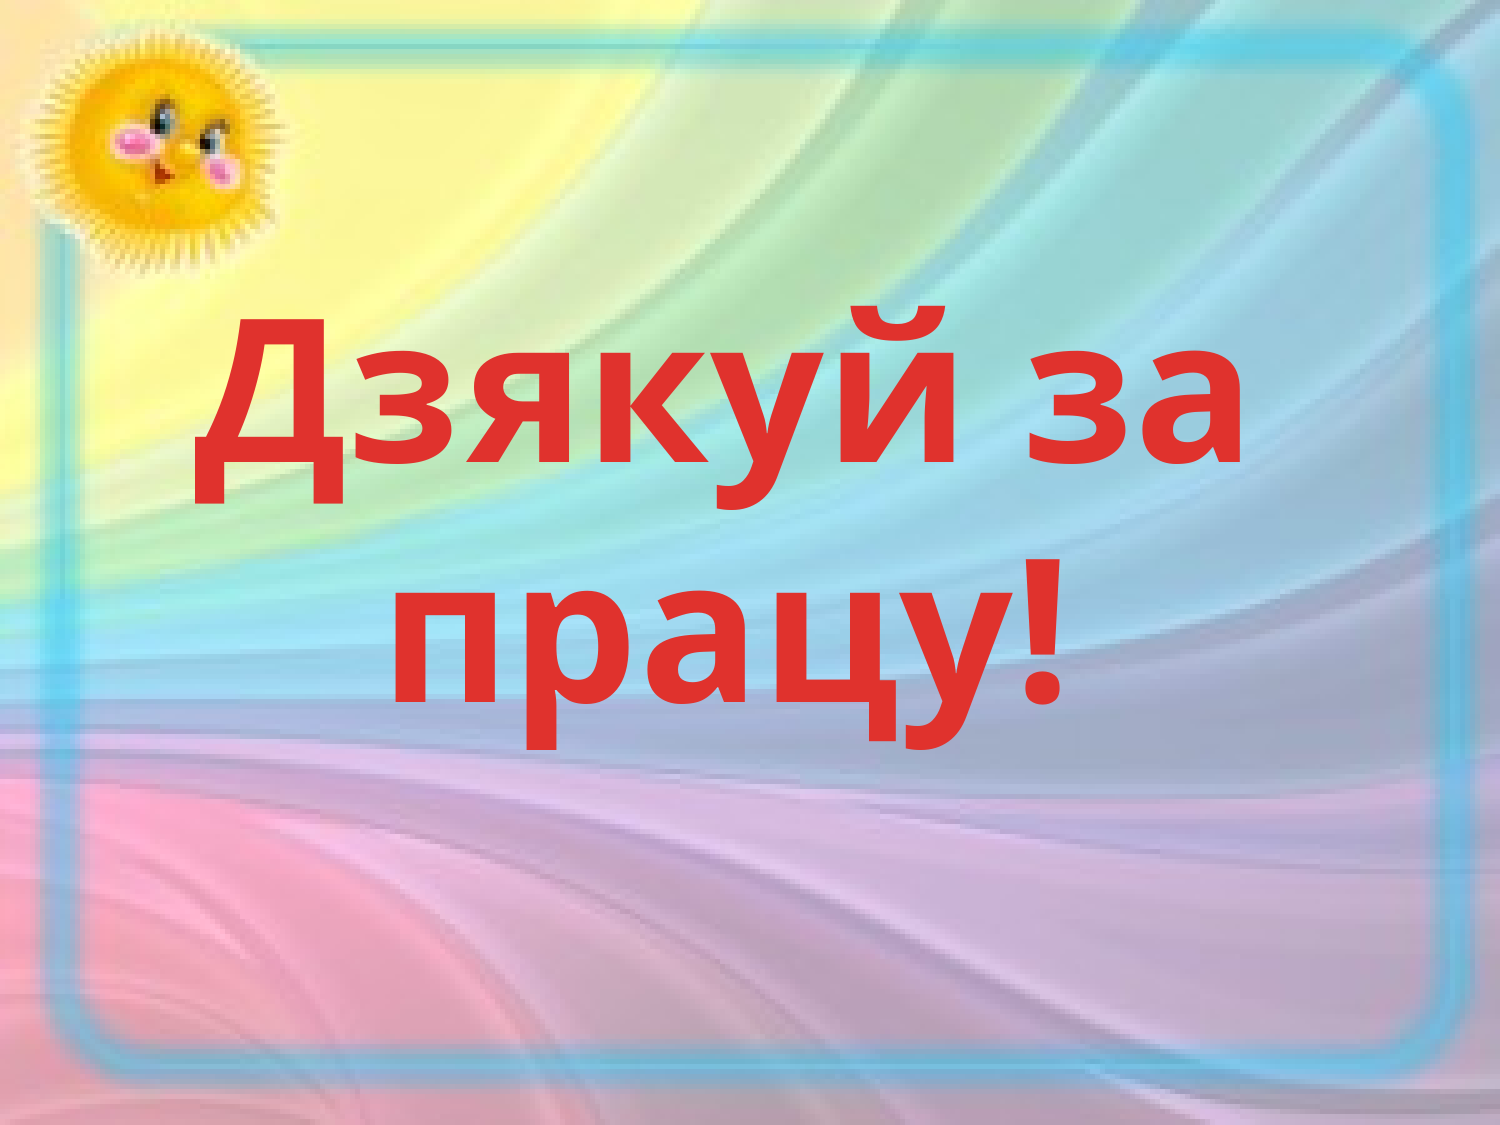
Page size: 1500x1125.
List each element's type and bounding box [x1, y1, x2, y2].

list [0, 0, 1500, 1125]
